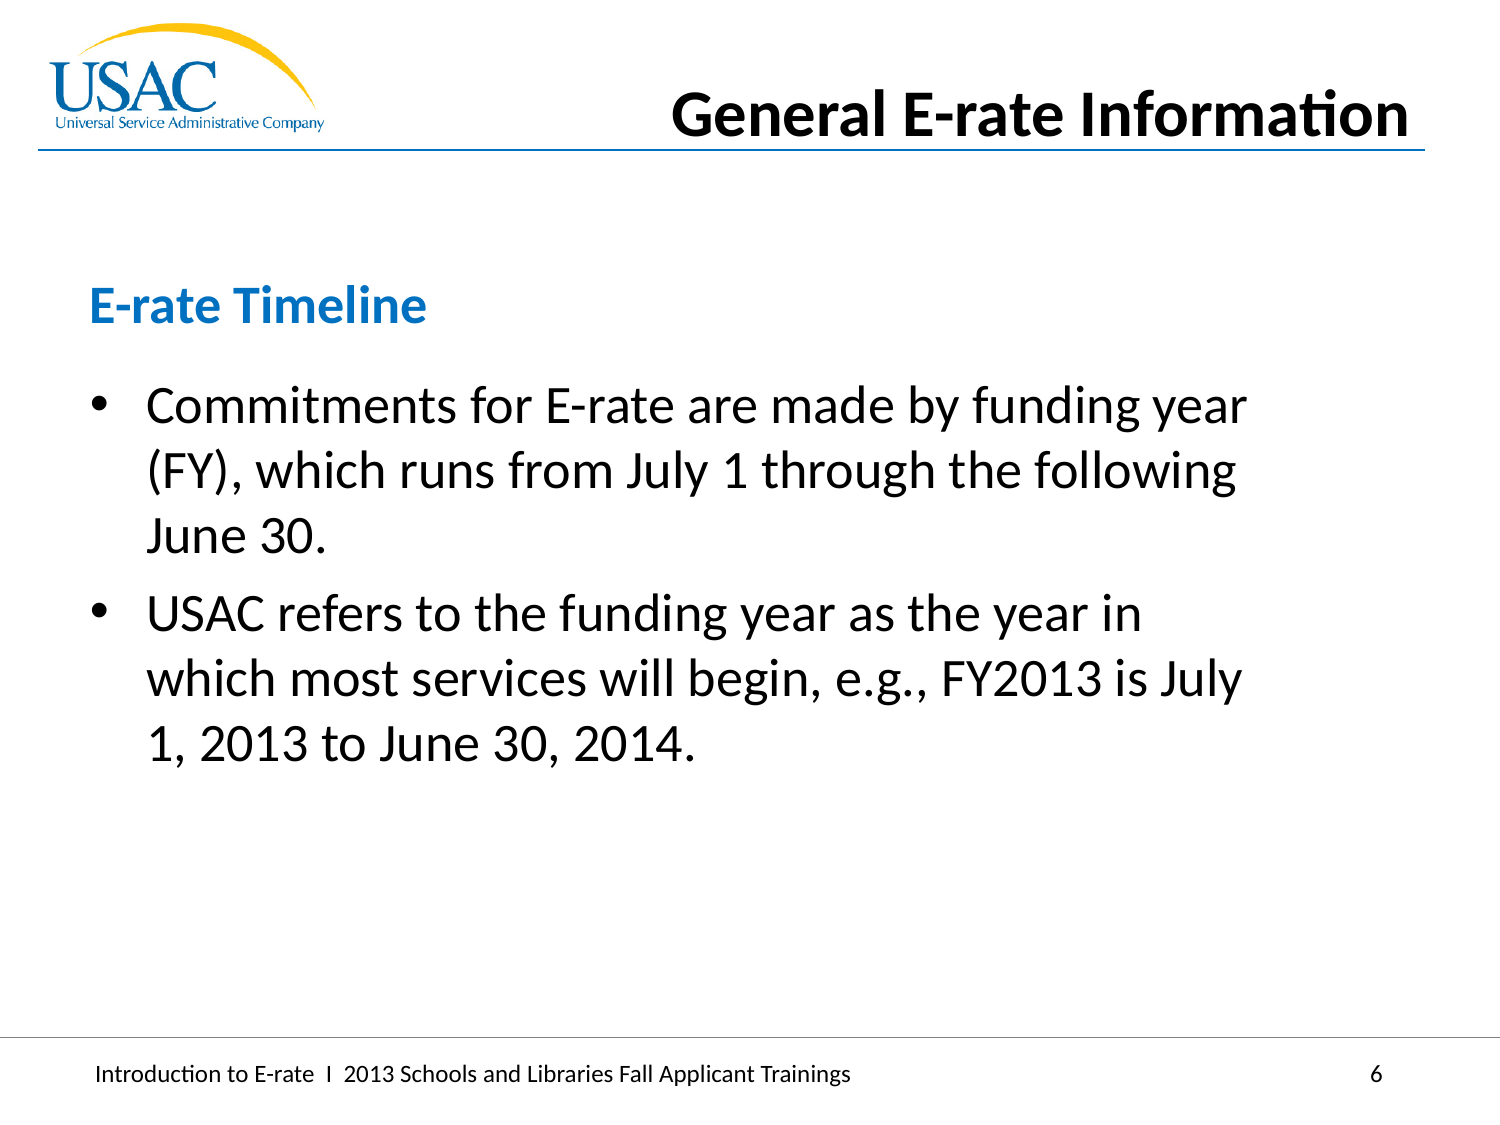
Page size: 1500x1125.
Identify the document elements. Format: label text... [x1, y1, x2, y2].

list E-rate Timeline [75, 262, 1425, 363]
list General E-rate Information [412, 62, 1425, 150]
list Commitments for E-rate are made by funding year (FY), which runs from July 1 through the following June 30. USAC refers to the funding year as the year in which most services will begin, e.g., FY2013 is July 1, 2013 to June 30, 2014. [75, 363, 1288, 1025]
picture [24, 0, 350, 157]
